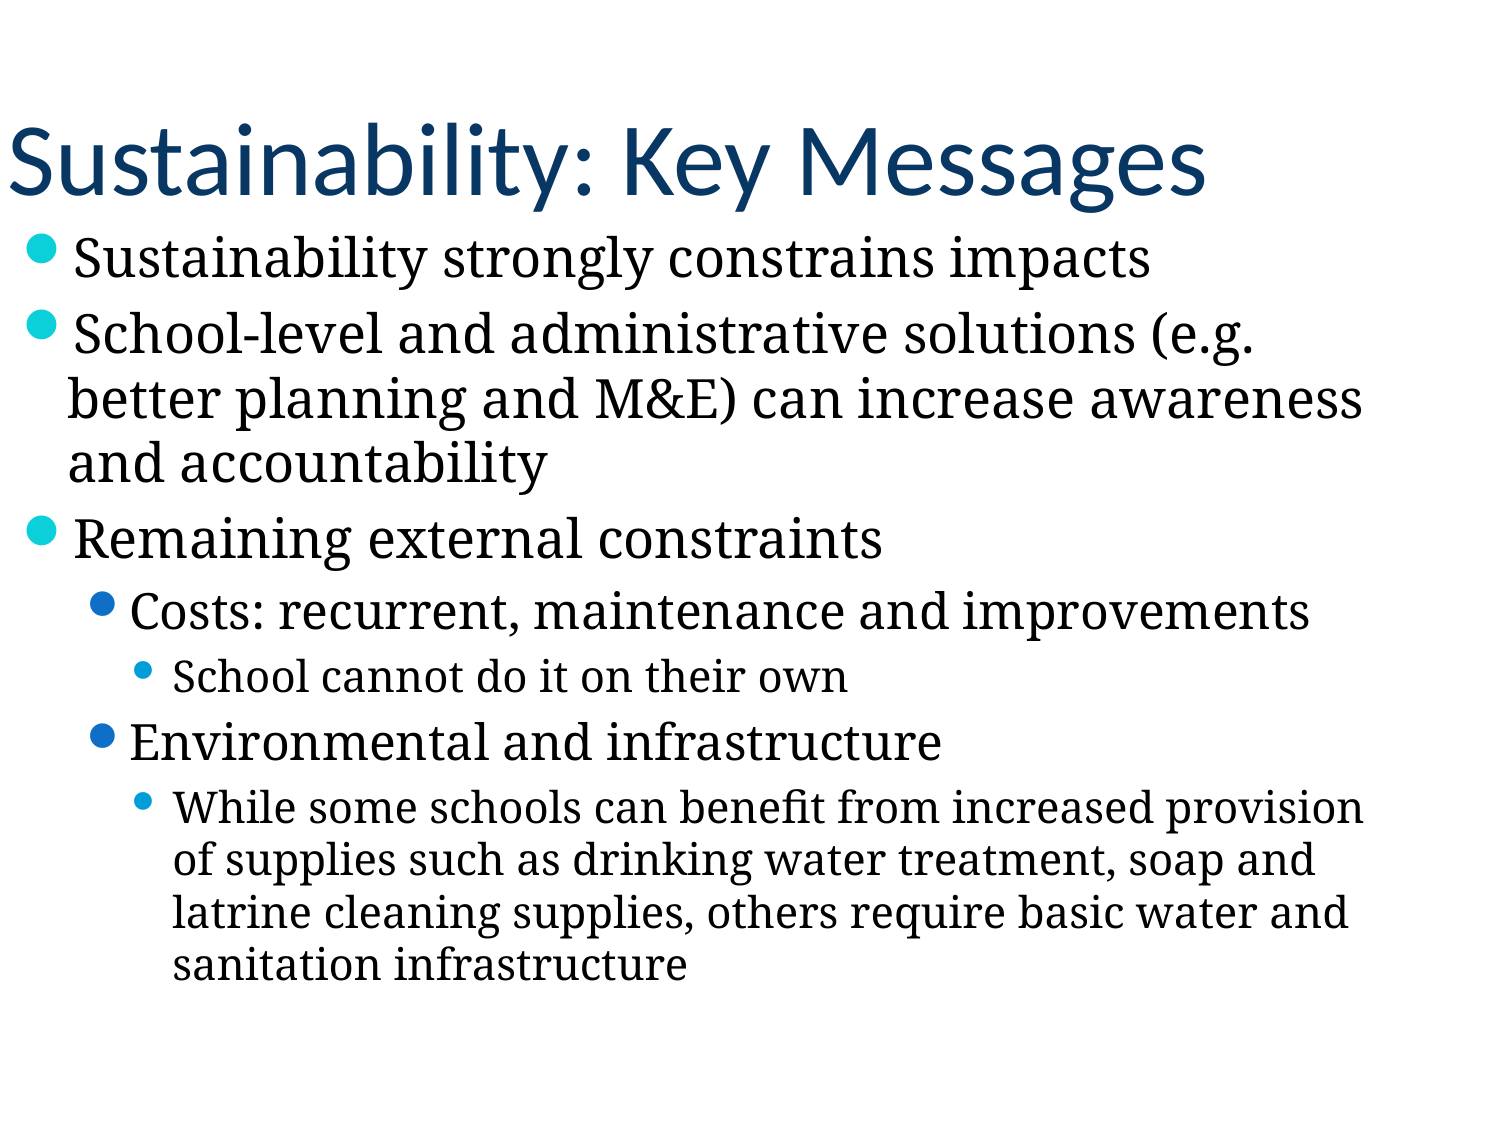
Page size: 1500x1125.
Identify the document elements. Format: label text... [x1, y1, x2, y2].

title Sustainability: Key Messages [7, 0, 1358, 216]
list Sustainability strongly constrains impacts School-level and administrative solutions (e.g. better planning and M&E) can increase awareness and accountability Remaining external constraints Costs: recurrent, maintenance and improvements School cannot do it on their own Environmental and infrastructure While some schools can benefit from increased provision of supplies such as drinking water treatment, soap and latrine cleaning supplies, others require basic water and sanitation infrastructure [7, 215, 1431, 1043]
